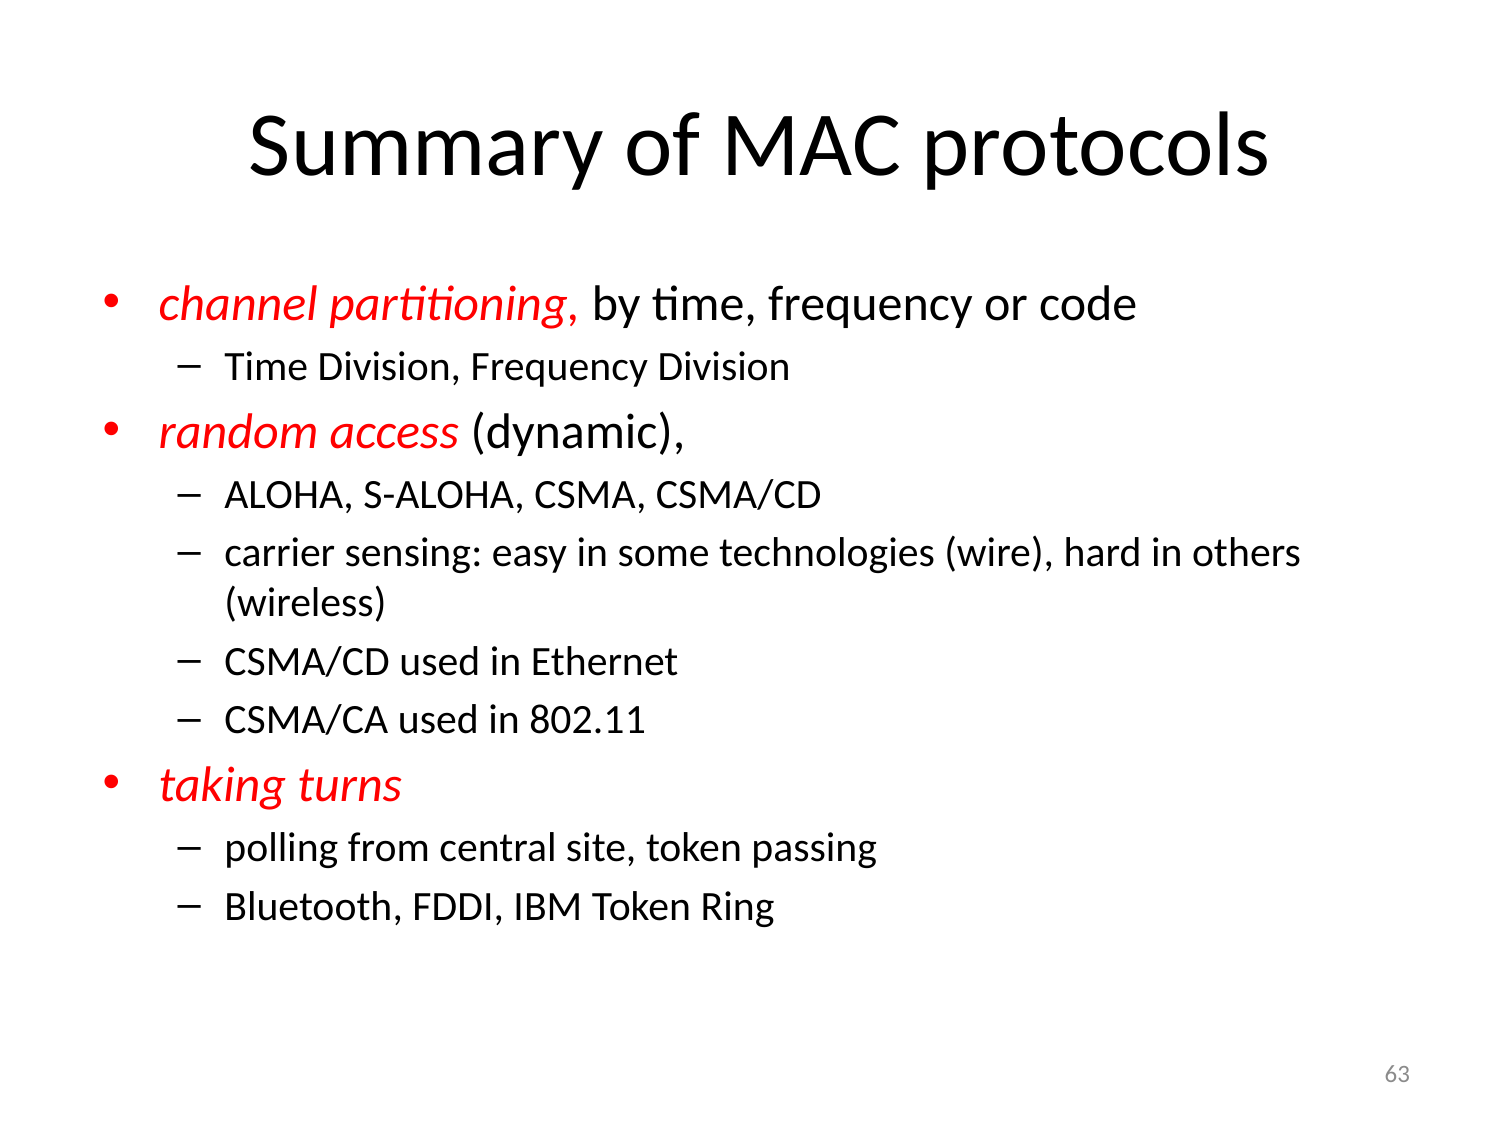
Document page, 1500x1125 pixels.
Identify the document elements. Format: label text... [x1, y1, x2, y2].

title Summary of MAC protocols [75, 45, 1425, 233]
list channel partitioning, by time, frequency or code Time Division, Frequency Division random access (dynamic), ALOHA, S-ALOHA, CSMA, CSMA/CD carrier sensing: easy in some technologies (wire), hard in others (wireless) CSMA/CD used in Ethernet CSMA/CA used in 802.11 taking turns polling from central site, token passing Bluetooth, FDDI, IBM Token Ring [87, 262, 1363, 1068]
slide_number 63 [1074, 1042, 1425, 1103]
